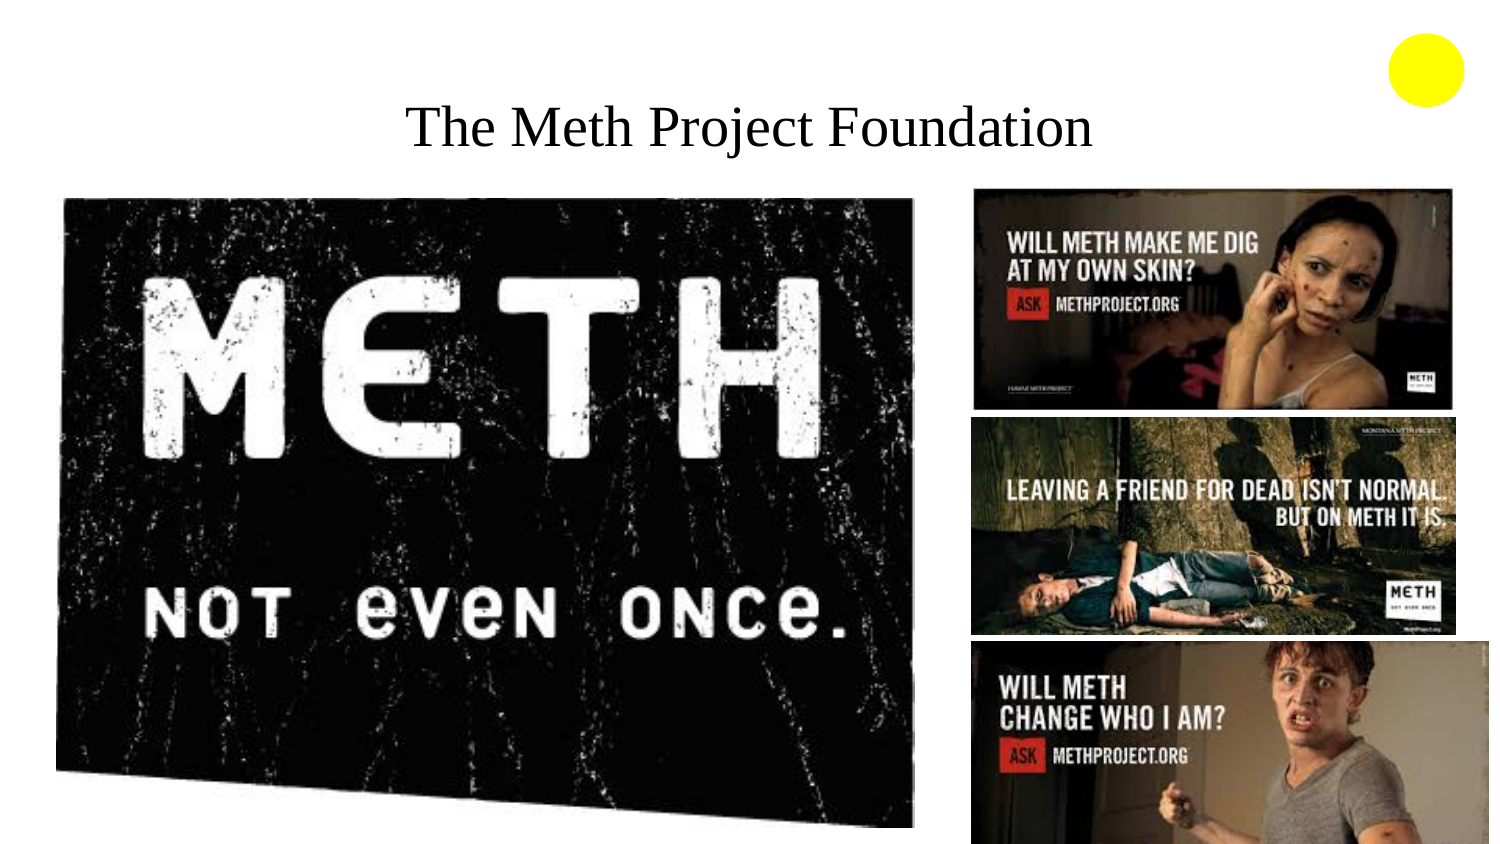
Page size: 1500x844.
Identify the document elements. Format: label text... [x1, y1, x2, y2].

title The Meth Project Foundation [51, 72, 1449, 167]
text_box [1389, 34, 1464, 107]
picture [55, 197, 915, 828]
picture [971, 417, 1456, 635]
picture [971, 185, 1456, 410]
picture [971, 641, 1489, 844]
